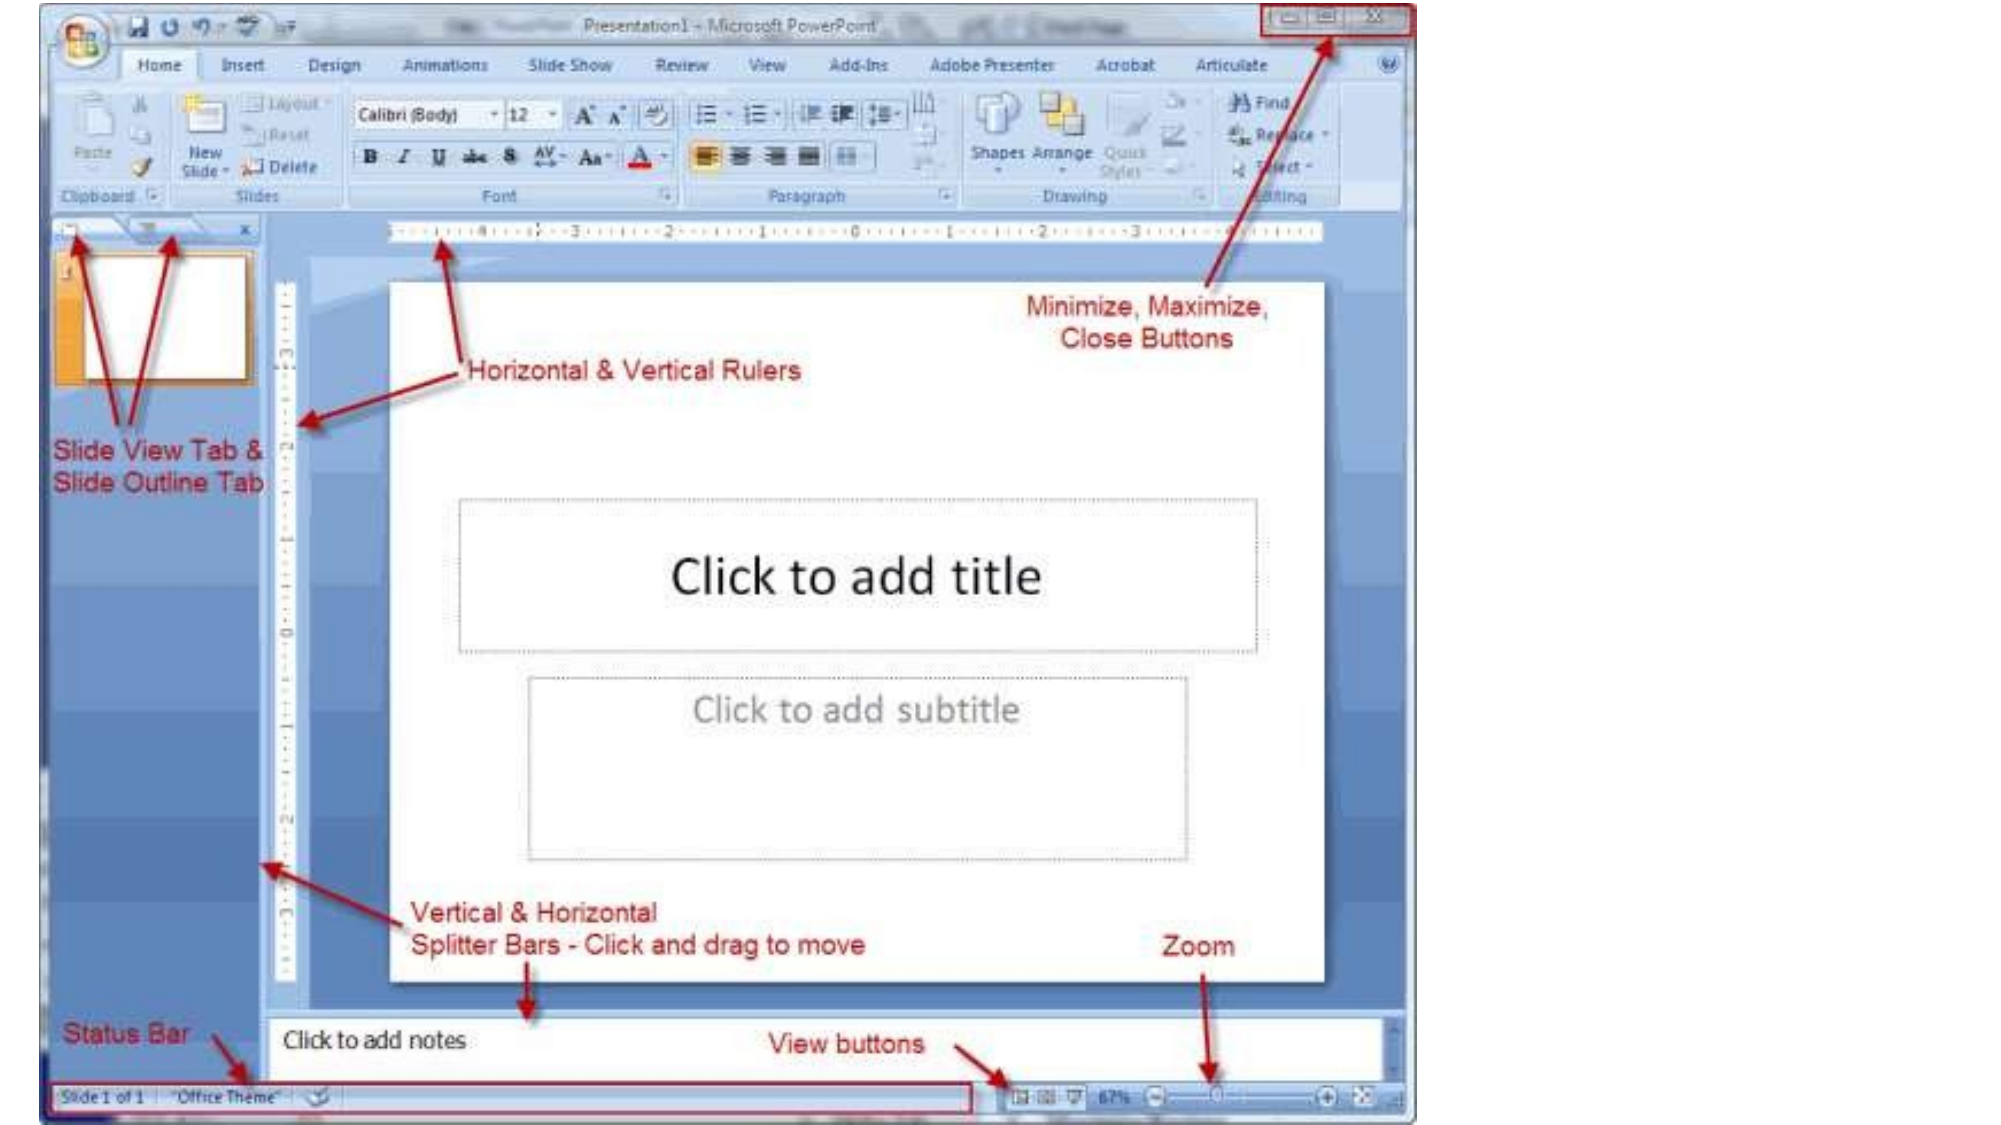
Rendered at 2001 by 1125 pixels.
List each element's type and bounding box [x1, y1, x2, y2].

picture [39, 2, 1417, 1125]
